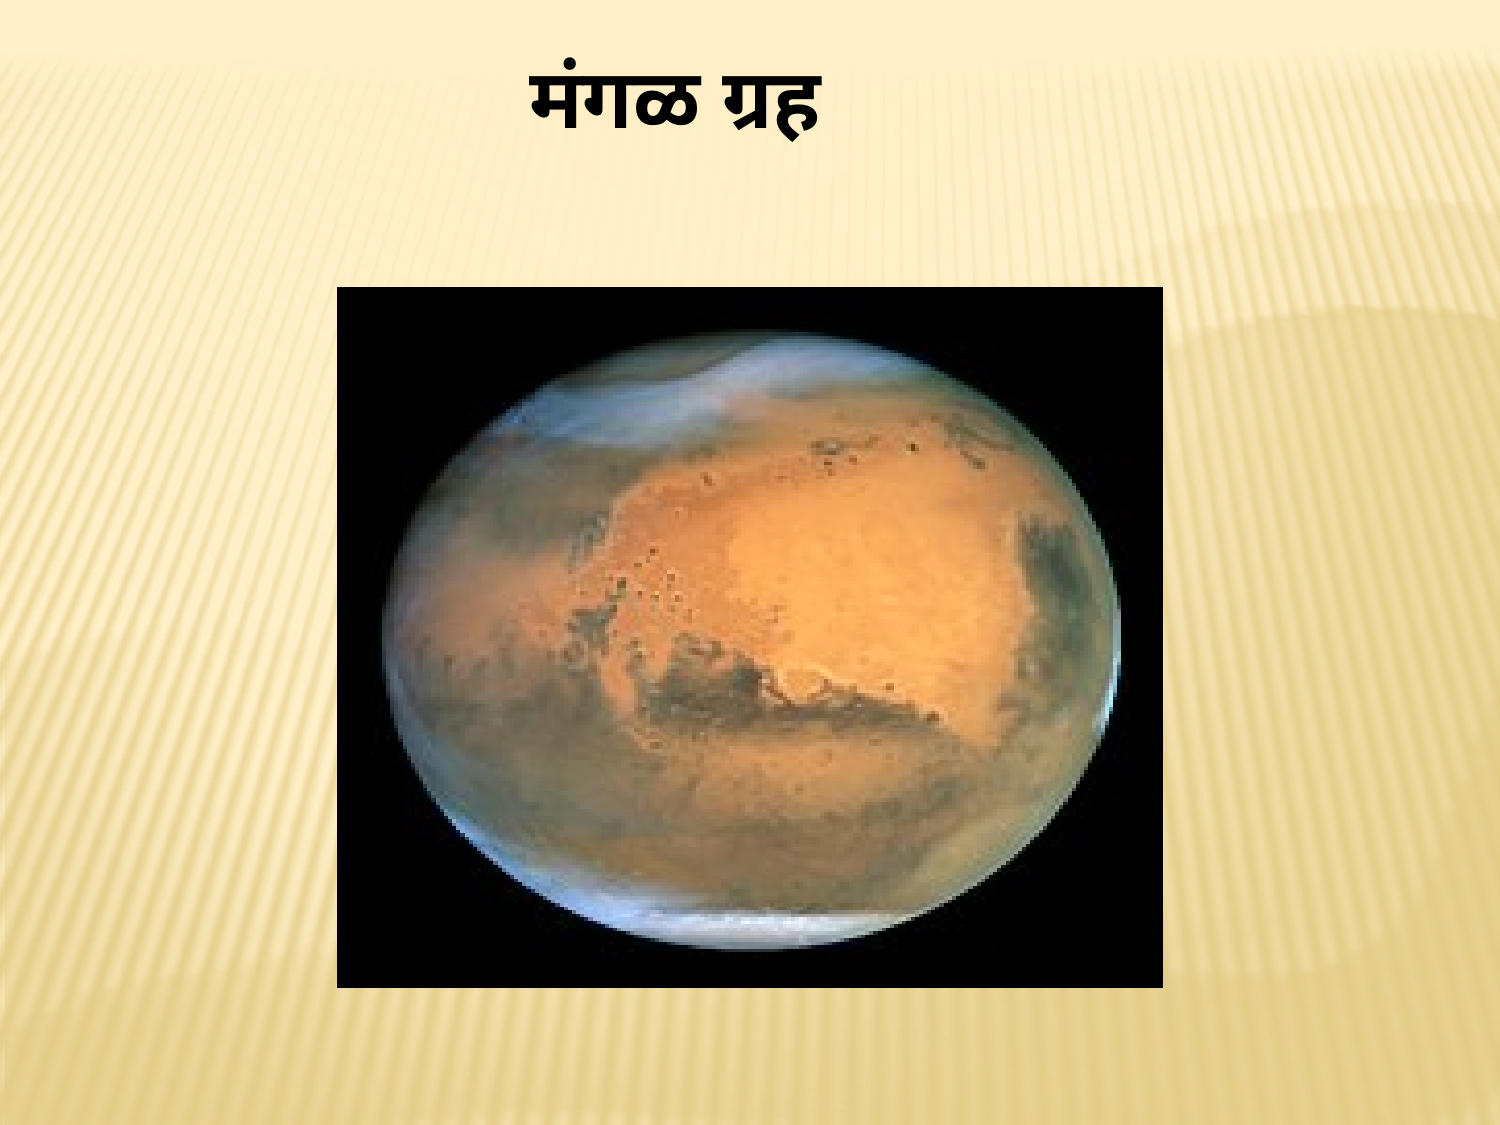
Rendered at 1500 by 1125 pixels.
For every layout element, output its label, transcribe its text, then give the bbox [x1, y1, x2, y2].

picture [337, 287, 1163, 988]
text_box मंगळ ग्रह [374, 37, 975, 153]
